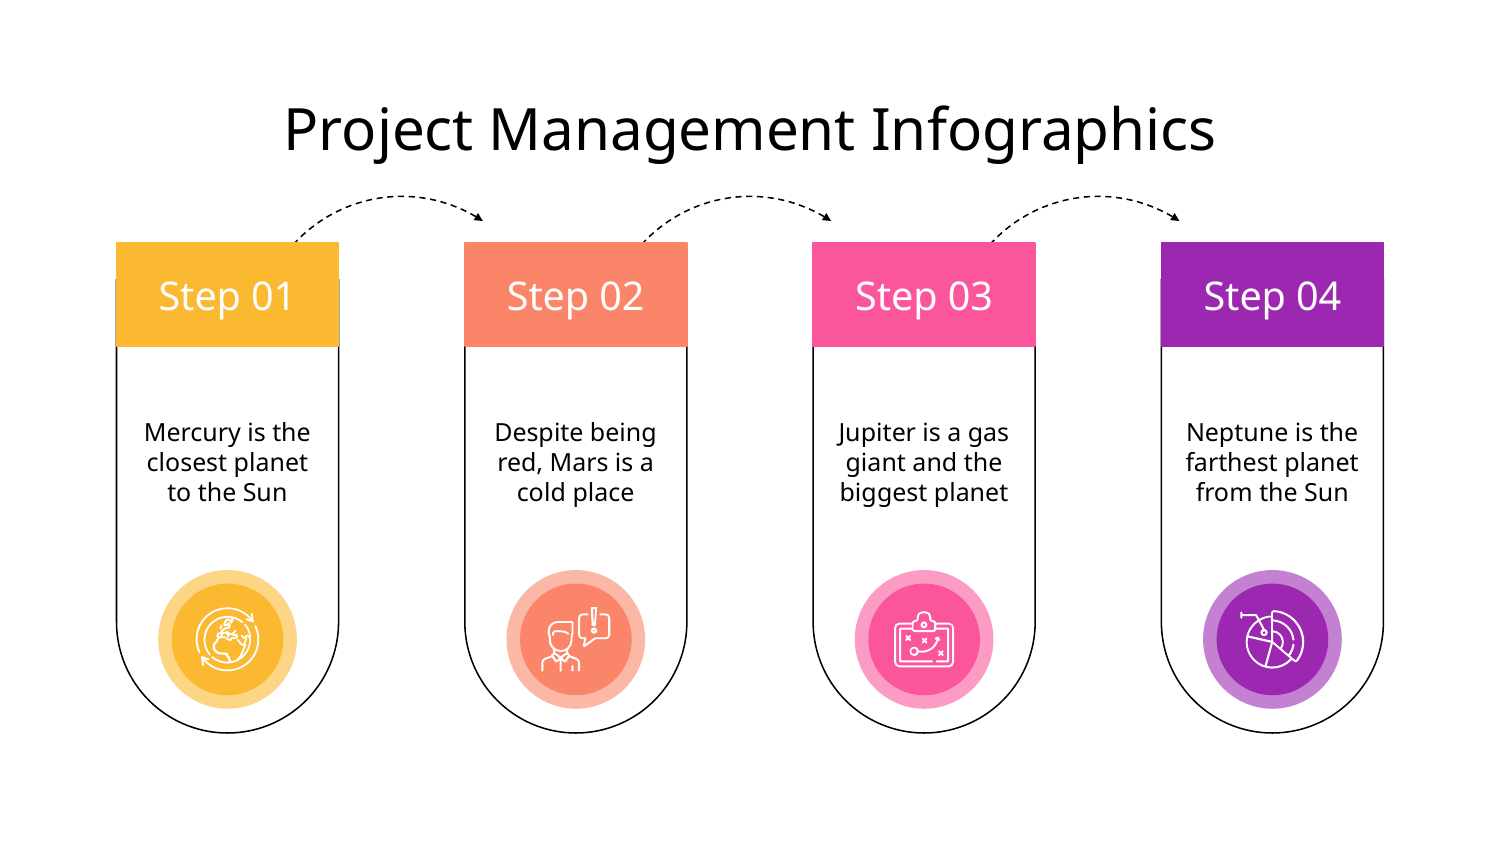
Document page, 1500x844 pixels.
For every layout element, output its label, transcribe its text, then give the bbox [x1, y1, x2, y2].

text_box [812, 242, 1036, 734]
text_box [644, 196, 832, 343]
text_box [993, 196, 1180, 343]
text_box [464, 242, 688, 734]
title Project Management Infographics [116, 88, 1384, 167]
text_box [296, 196, 483, 343]
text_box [1161, 242, 1384, 734]
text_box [195, 607, 260, 672]
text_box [541, 606, 611, 672]
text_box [893, 611, 955, 668]
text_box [116, 242, 339, 734]
